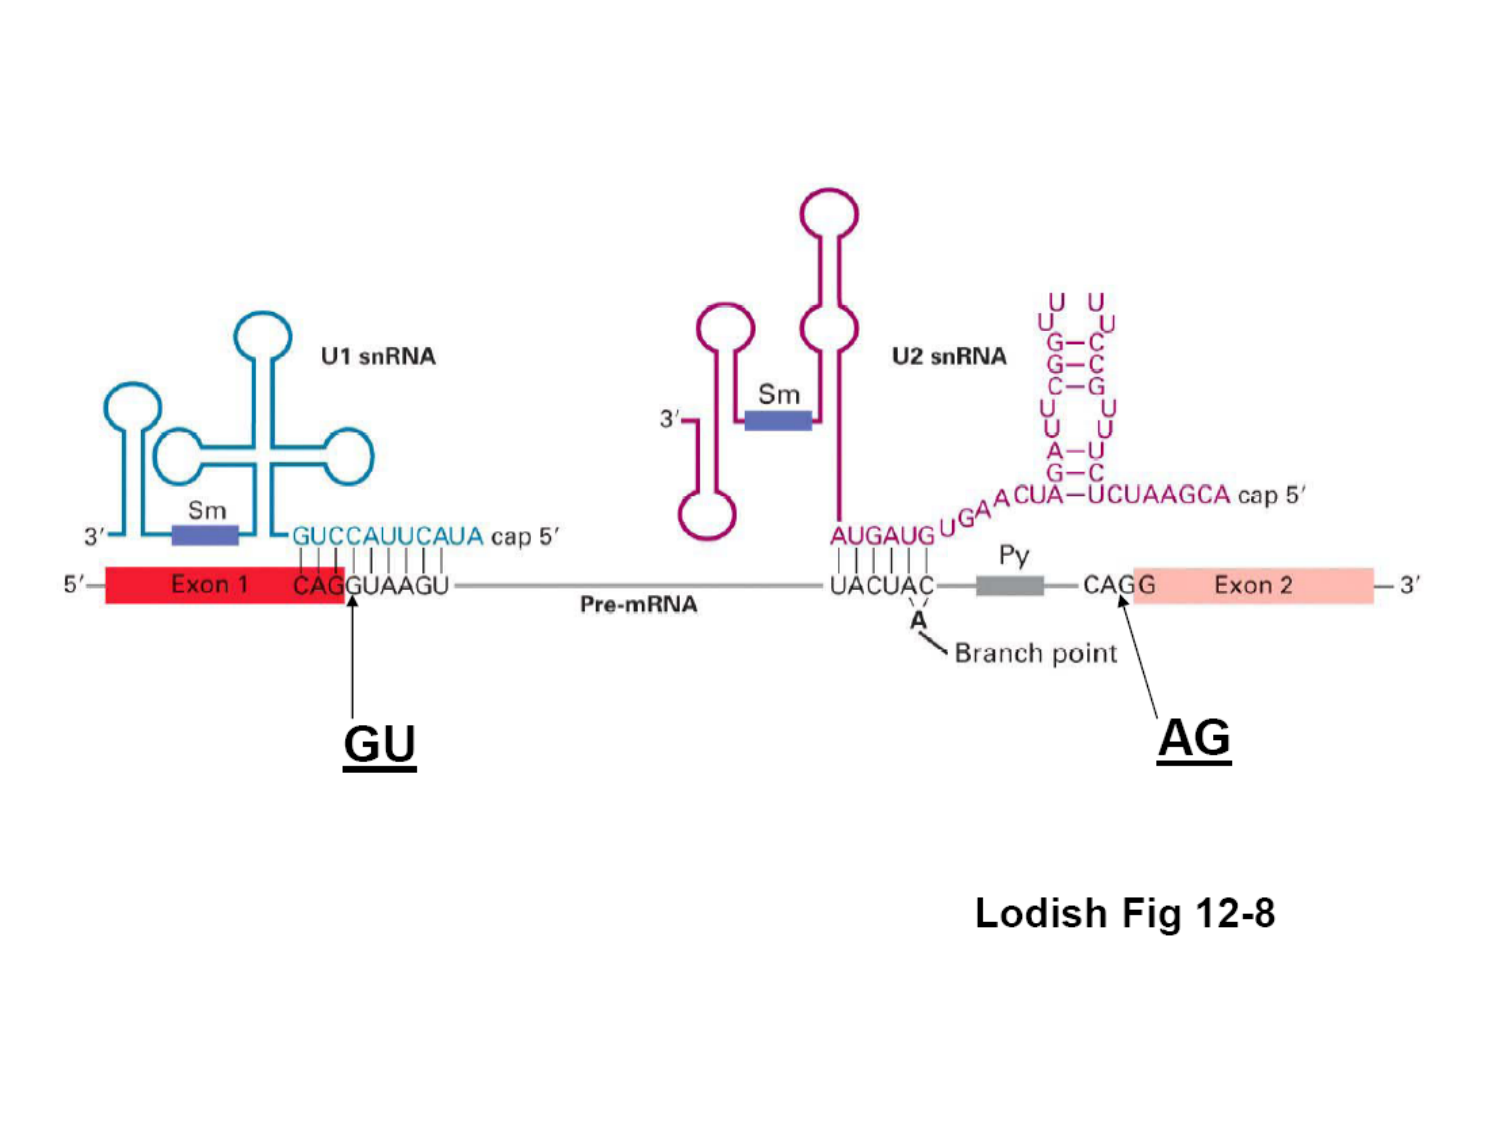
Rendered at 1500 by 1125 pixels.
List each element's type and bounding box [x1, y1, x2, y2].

picture [52, 148, 1430, 942]
